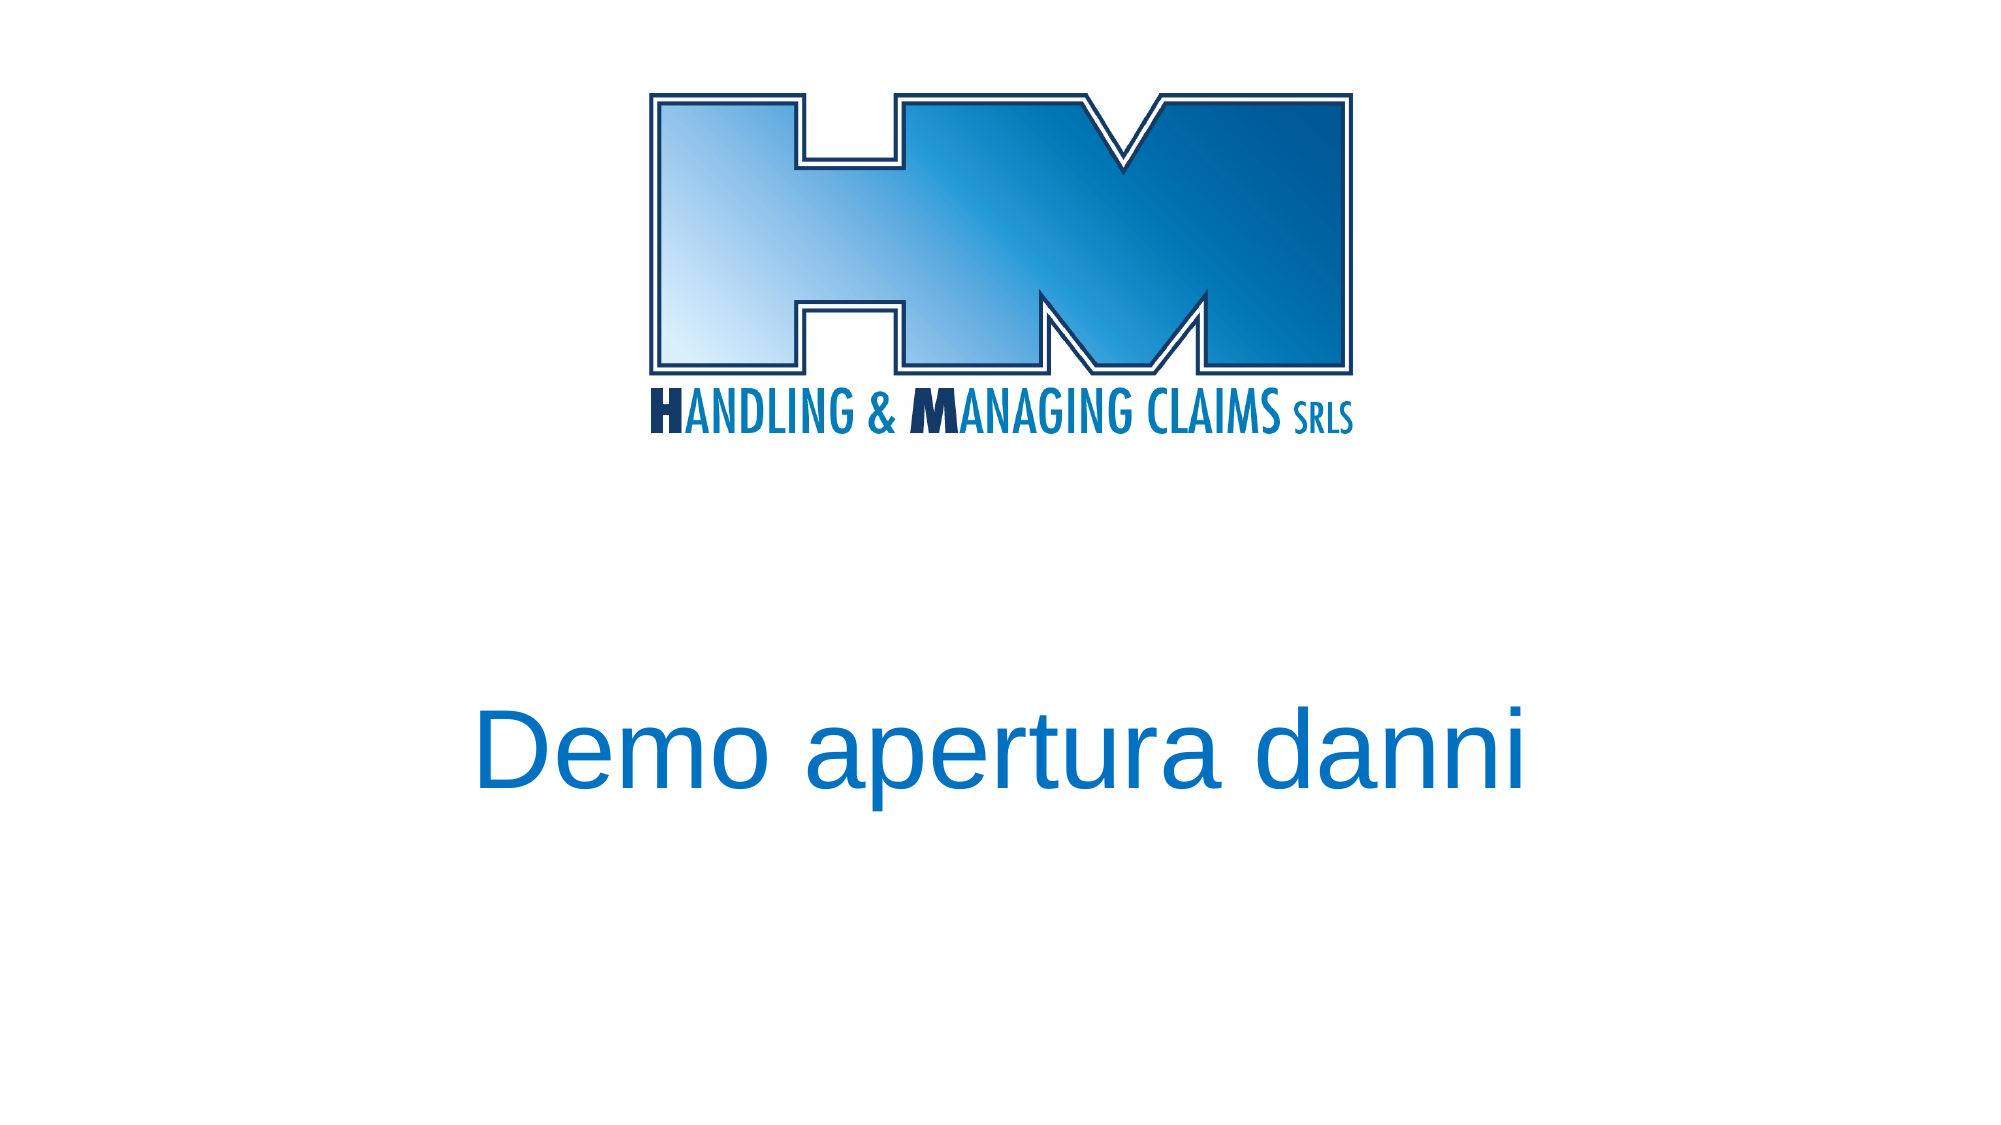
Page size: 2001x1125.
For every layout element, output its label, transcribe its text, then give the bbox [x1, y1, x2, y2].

picture [646, 93, 1353, 448]
subtitle Demo apertura danni [249, 385, 1750, 906]
